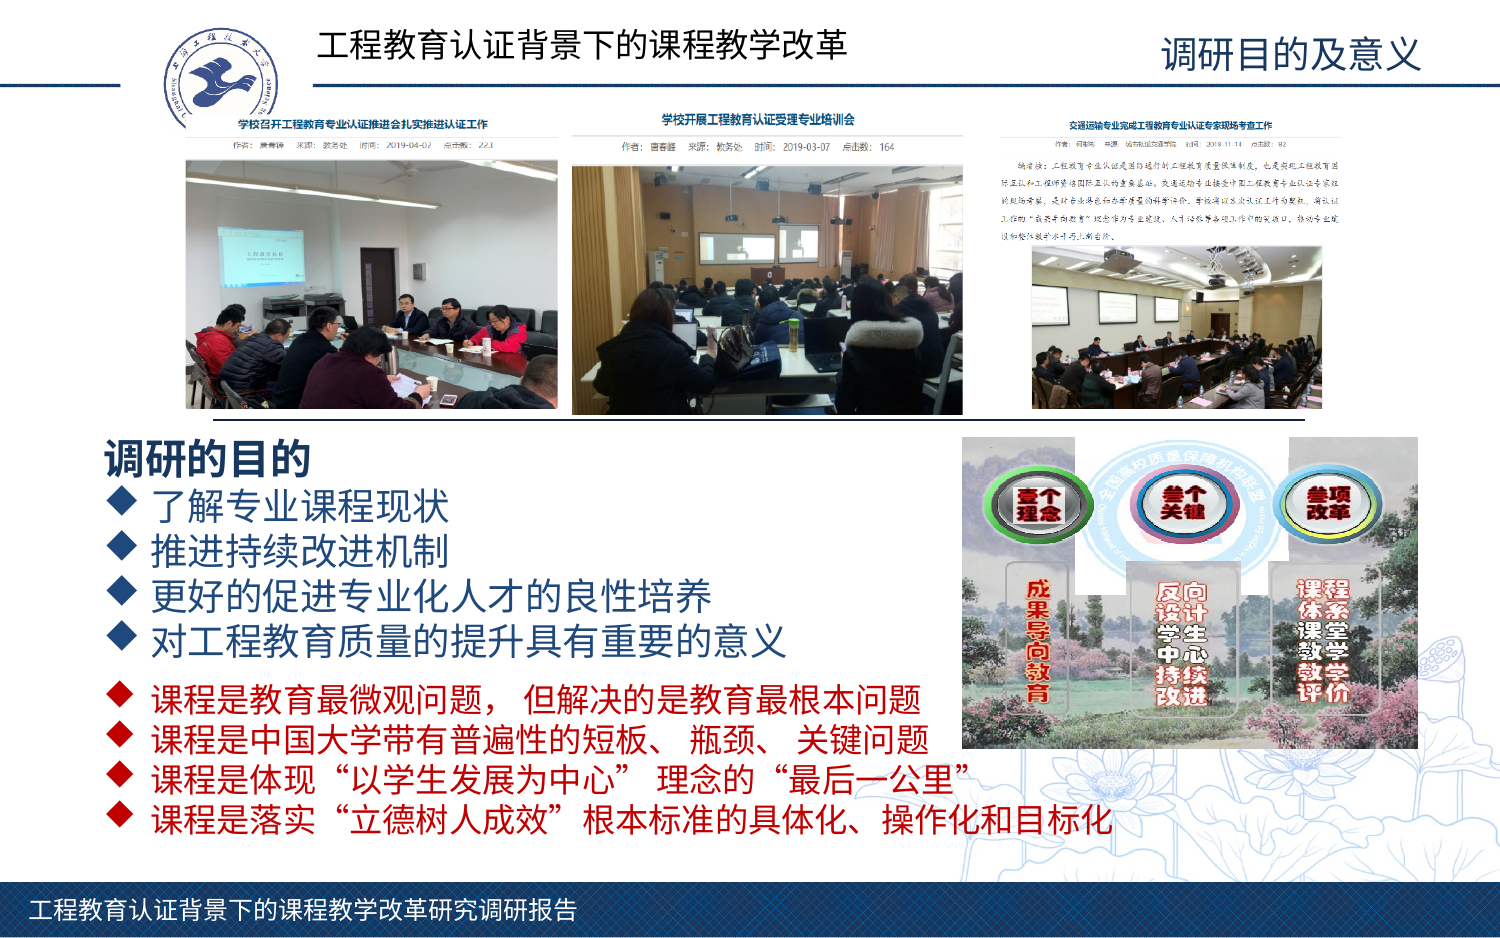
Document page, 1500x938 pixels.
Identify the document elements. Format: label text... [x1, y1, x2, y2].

text_box 调研目的及意义 [1120, 23, 1463, 84]
picture [0, 0, 1500, 83]
text_box 工程教育认证背景下的课程教学改革 [0, 16, 1169, 72]
text_box 调研的目的 了解专业课程现状 推进持续改进机制 更好的促进专业化人才的良性培养 对工程教育质量的提升具有重要的意义 [88, 425, 1327, 671]
text_box 课程是教育最微观问题， 但解决的是教育最根本问题 课程是中国大学带有普遍性的短板、 瓶颈、 关键问题 课程是体现“以学生发展为中心” 理念的“最后一公里” 课程是落实“立德树人成效”根本标准的具体化、操作化和目标化 [88, 671, 1447, 906]
picture [0, 72, 1500, 882]
text_box [185, 114, 558, 409]
